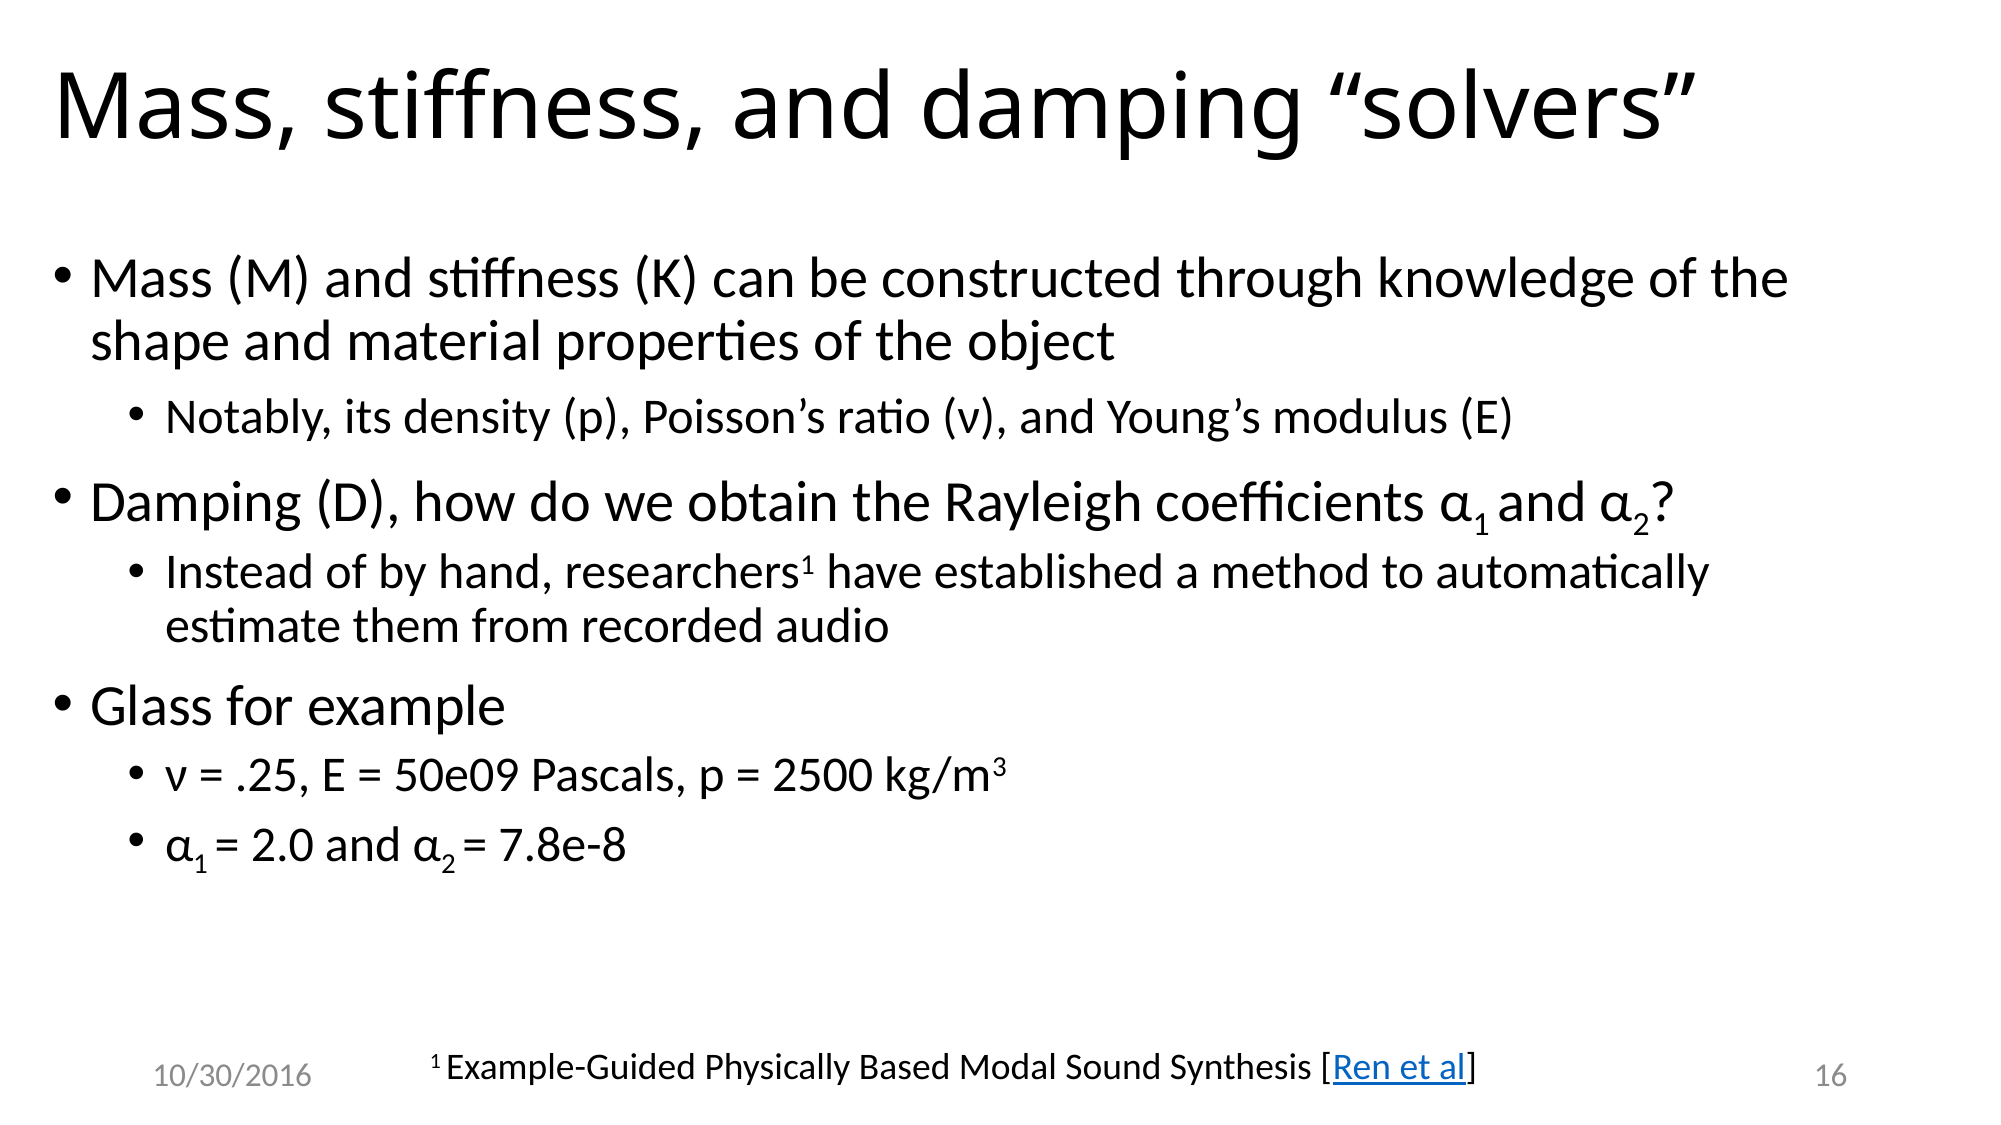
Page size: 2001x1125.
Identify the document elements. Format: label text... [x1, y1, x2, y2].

text_box 1 Example-Guided Physically Based Modal Sound Synthesis [Ren et al] [415, 1034, 1638, 1095]
list Mass (M) and stiffness (K) can be constructed through knowledge of the shape and material properties of the object Notably, its density (p), Poisson’s ratio (ν), and Young’s modulus (E) Damping (D), how do we obtain the Rayleigh coefficients α1 and α2? Instead of by hand, researchers1 have established a method to automatically estimate them from recorded audio Glass for example ν = .25, E = 50e09 Pascals, p = 2500 kg/m3 α1 = 2.0 and α2 = 7.8e-8 [37, 239, 1898, 954]
slide_number 16 [1412, 1042, 1863, 1103]
title Mass, stiffness, and damping “solvers” [37, 0, 1763, 218]
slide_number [137, 1042, 588, 1103]
